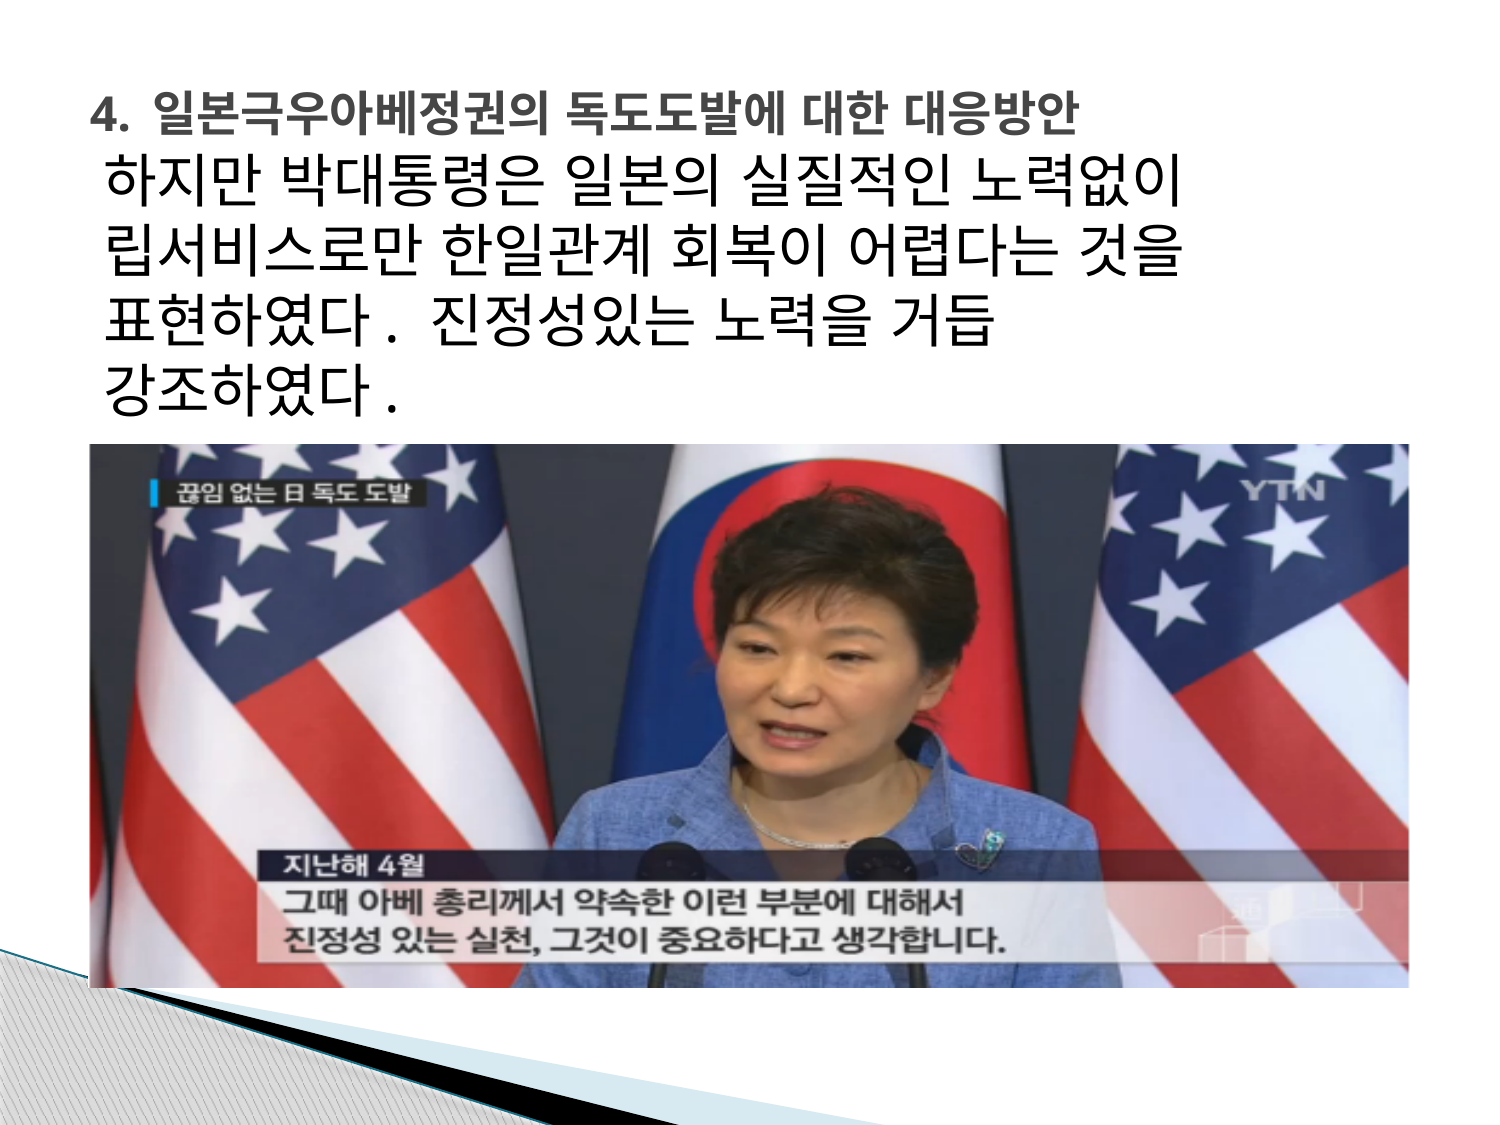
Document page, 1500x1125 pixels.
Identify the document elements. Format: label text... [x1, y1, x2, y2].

title 4. 일본극우아베정권의 독도도발에 대한 대응방안 [75, 45, 1425, 233]
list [88, 444, 1412, 988]
text_box 하지만 박대통령은 일본의 실질적인 노력없이 립서비스로만 한일관계 회복이 어렵다는 것을 표현하였다. 진정성있는 노력을 거듭 강조하였다. [88, 137, 1211, 432]
